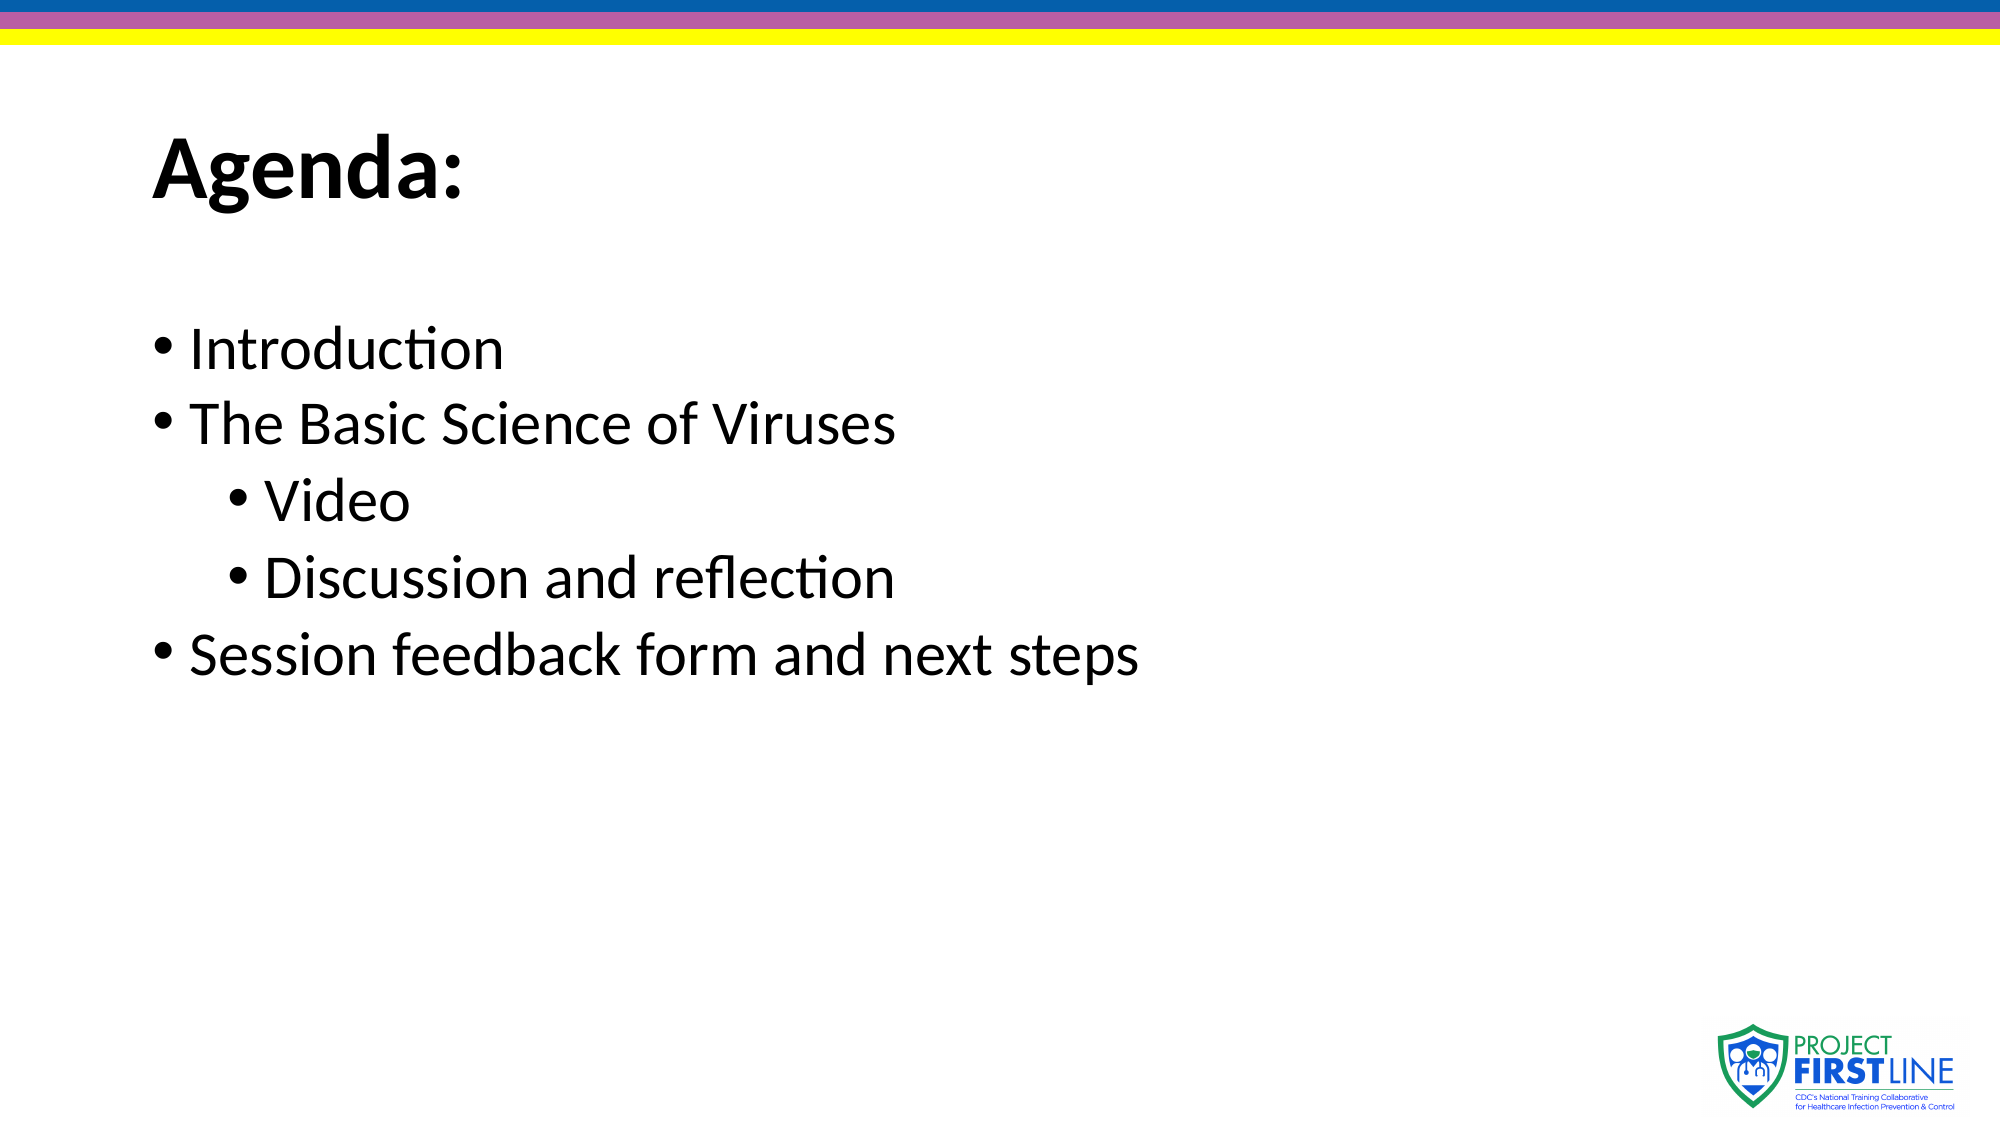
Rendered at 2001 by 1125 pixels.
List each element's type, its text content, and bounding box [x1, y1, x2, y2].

picture [1701, 1016, 1970, 1117]
title Agenda: [137, 59, 1863, 278]
text_box [0, 29, 2000, 45]
text_box [0, 12, 2000, 29]
list Introduction The Basic Science of Viruses Video Discussion and reflection Session feedback form and next steps [137, 299, 1863, 1014]
text_box [0, 0, 2000, 12]
